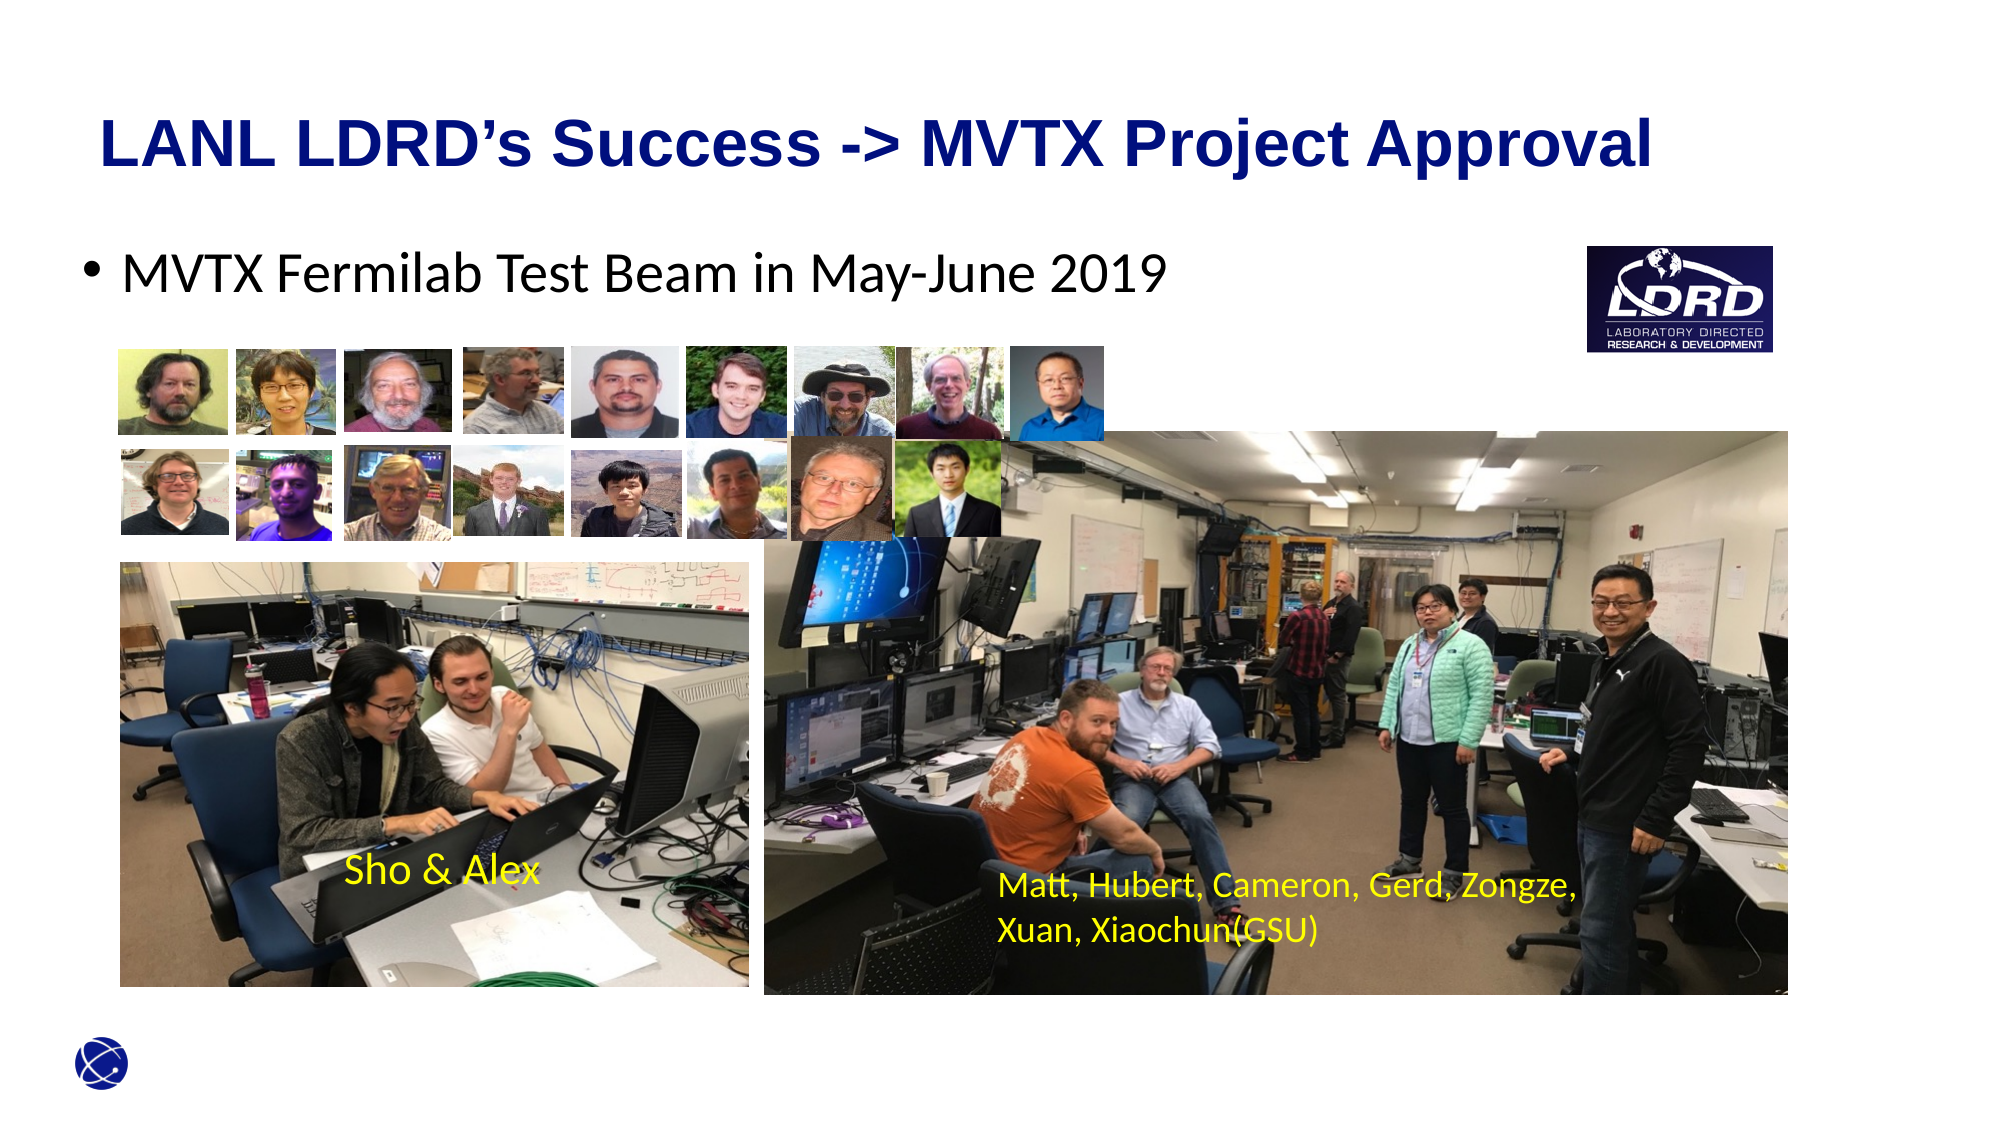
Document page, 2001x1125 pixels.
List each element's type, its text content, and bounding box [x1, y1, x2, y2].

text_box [118, 246, 1788, 995]
list MVTX Fermilab Test Beam in May-June 2019 [81, 233, 1882, 933]
text_box Matt, Hubert, Cameron, Gerd, Zongze, Xuan, Xiaochun(GSU) [982, 995, 1602, 1003]
picture [71, 1033, 132, 1094]
list LANL LDRD’s Success -> MVTX Project Approval [99, 99, 1900, 247]
